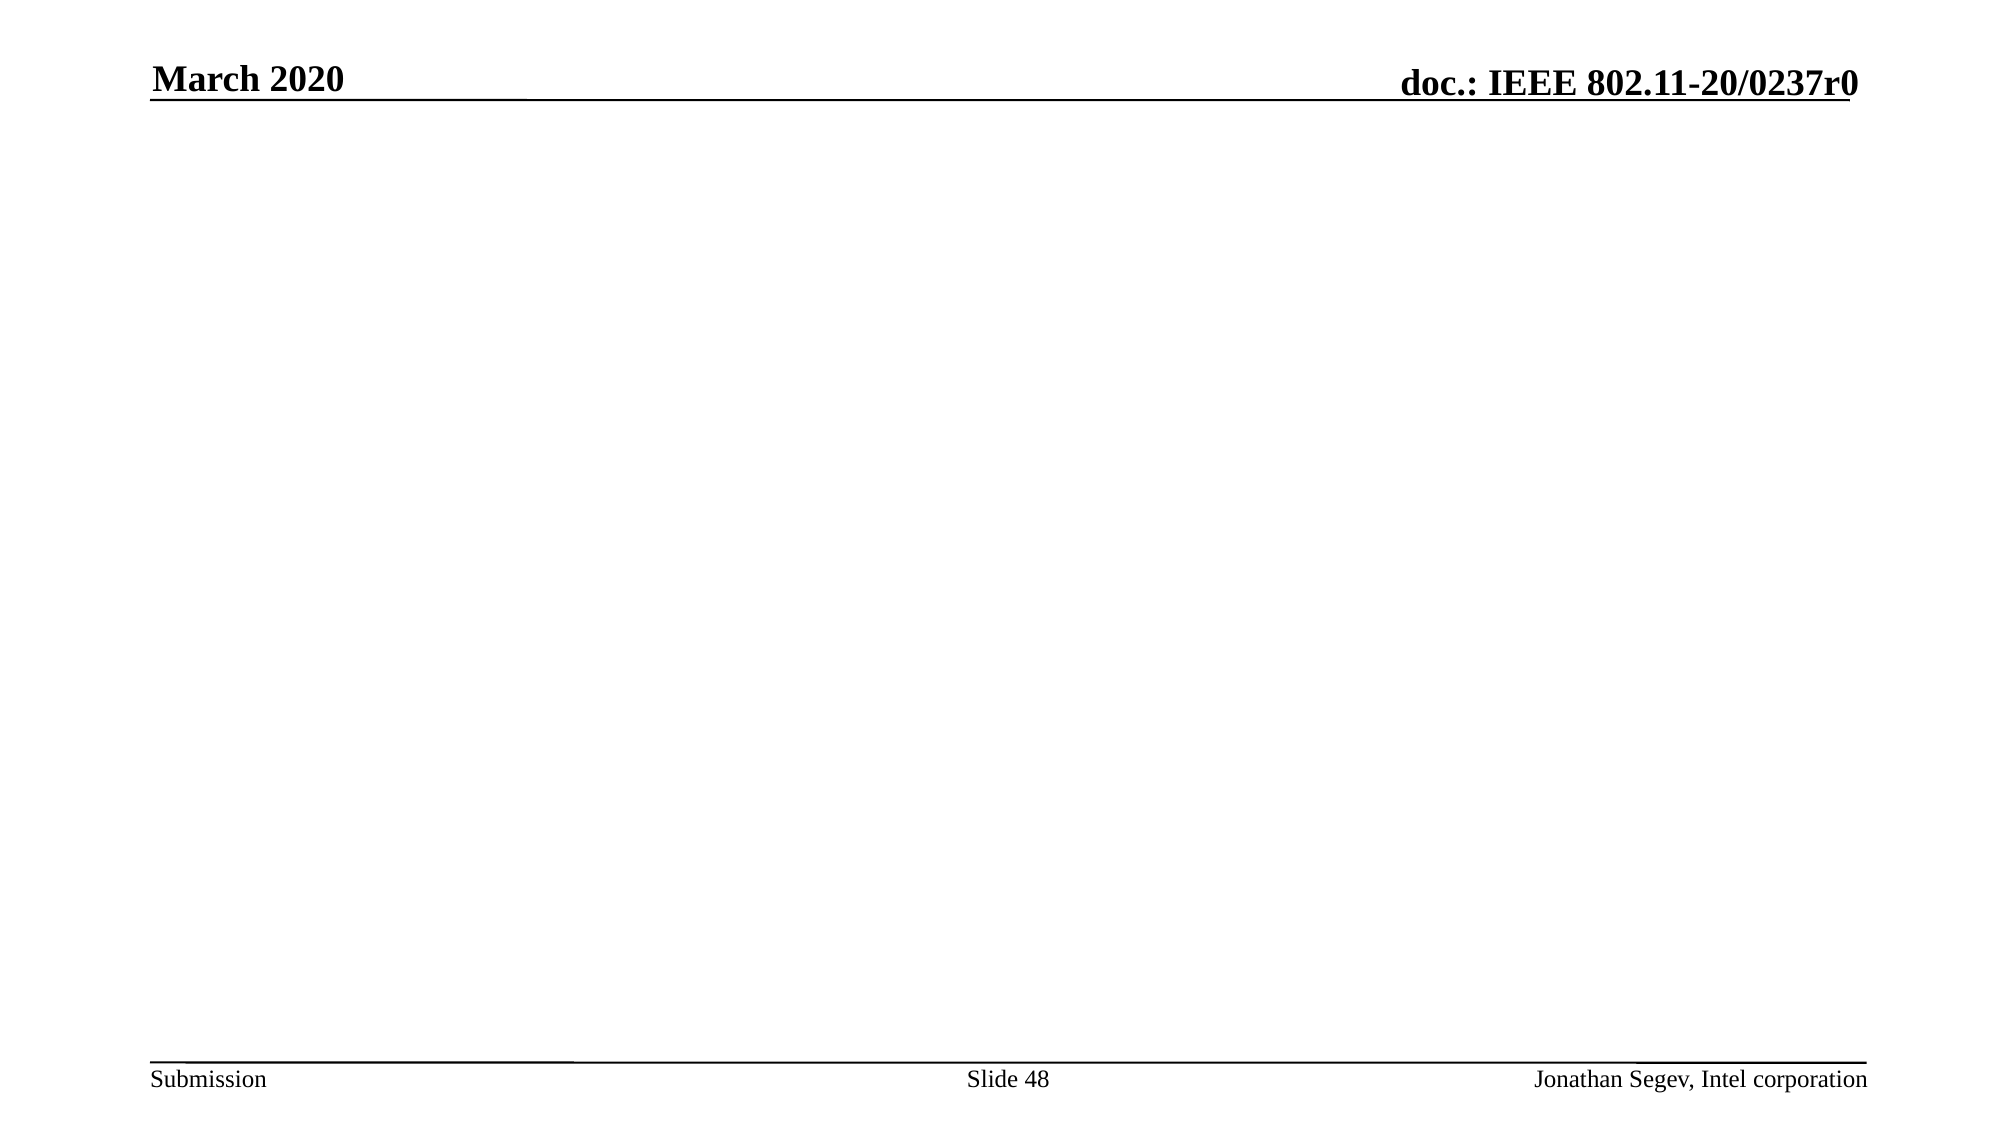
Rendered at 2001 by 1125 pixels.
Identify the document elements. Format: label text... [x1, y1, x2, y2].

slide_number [152, 54, 563, 100]
slide_number Slide 48 [950, 1061, 1067, 1123]
footer Jonathan Segev, Intel corporation [1171, 1061, 1869, 1093]
